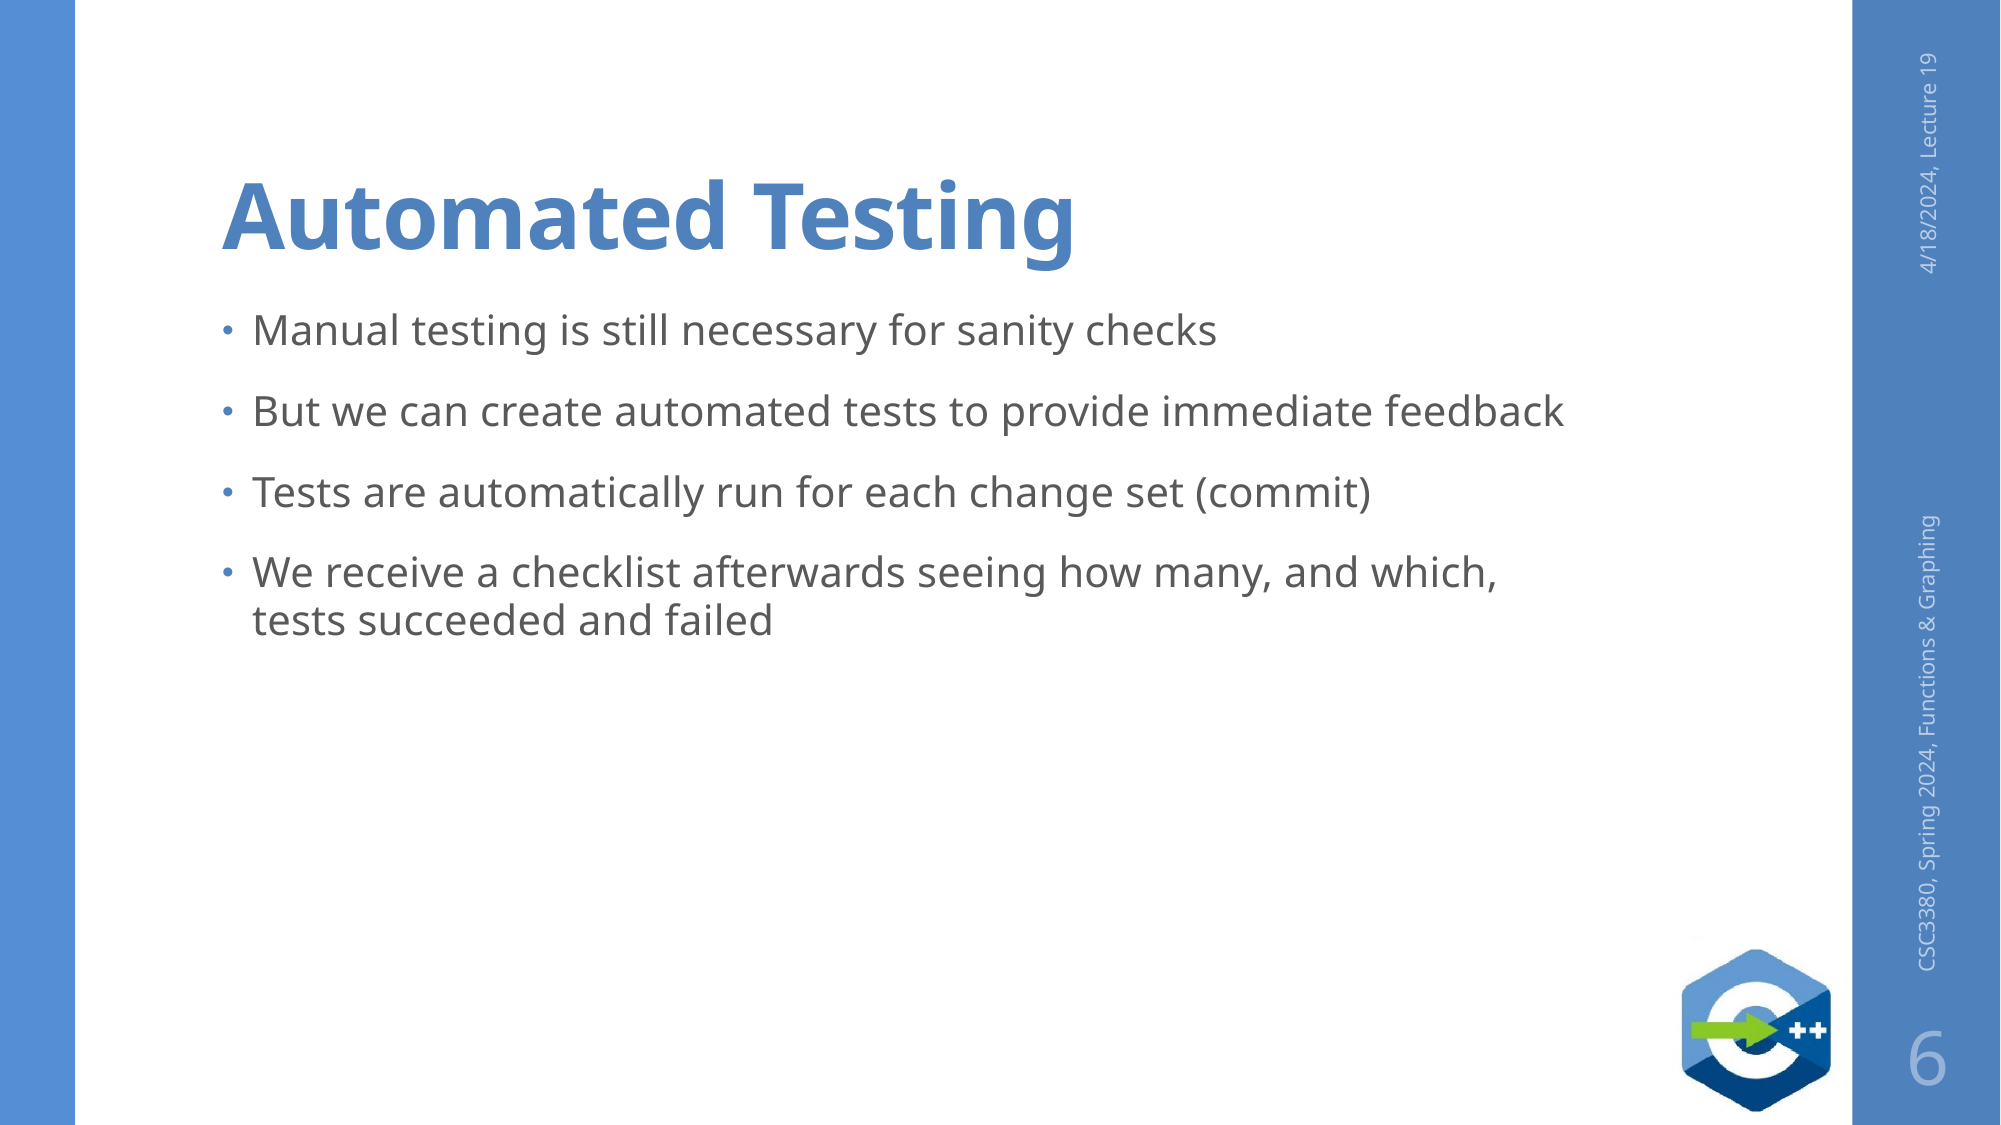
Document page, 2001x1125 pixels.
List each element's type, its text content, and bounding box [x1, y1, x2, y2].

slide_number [1897, 37, 1958, 351]
title Automated Testing [206, 48, 1797, 278]
slide_number 6 [1852, 1012, 2000, 1110]
picture [1661, 936, 1851, 1125]
list Manual testing is still necessary for sanity checks But we can create automated tests to provide immediate feedback Tests are automatically run for each change set (commit) We receive a checklist afterwards seeing how many, and which, tests succeeded and failed [206, 299, 1617, 1014]
footer CSC3380, Spring 2024, Functions & Graphing [1897, 400, 1958, 988]
